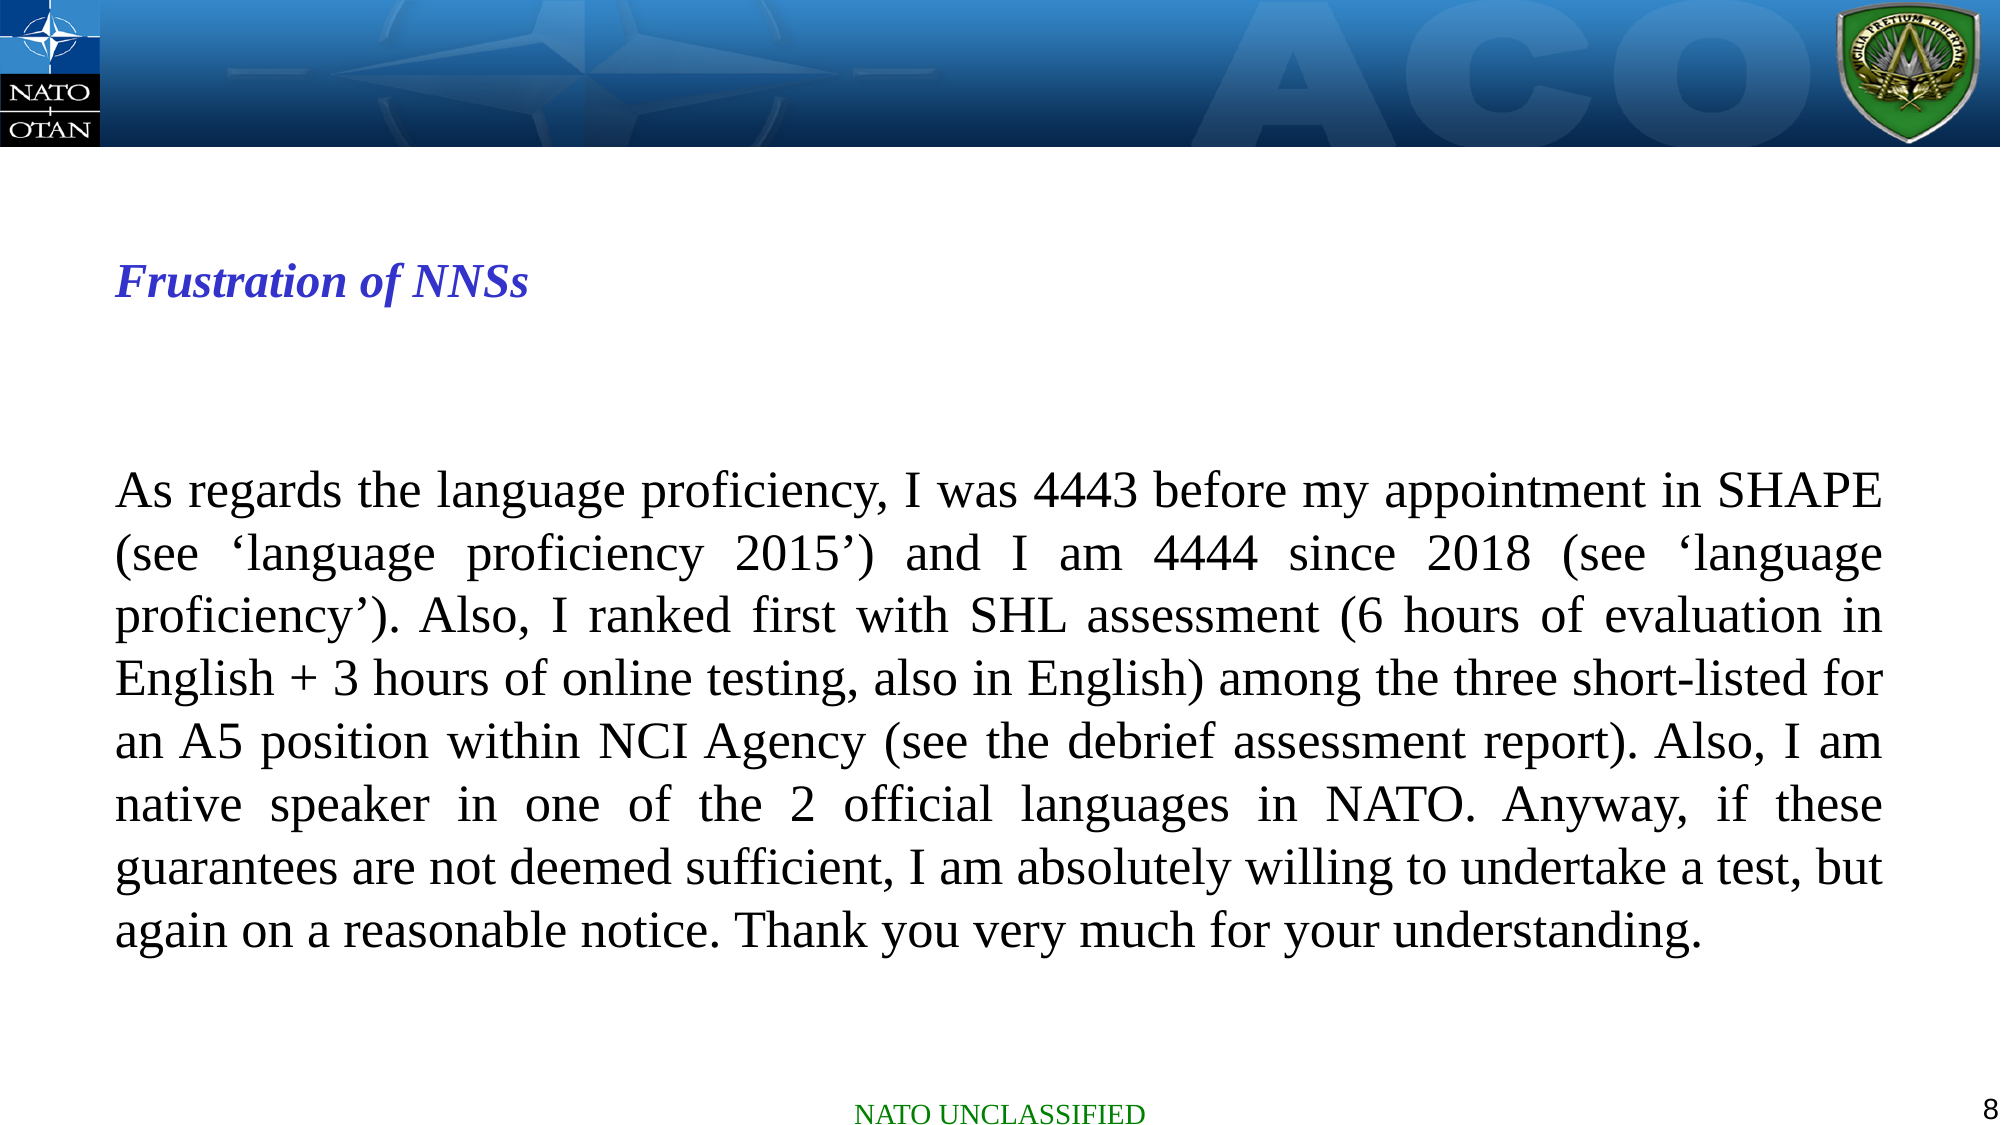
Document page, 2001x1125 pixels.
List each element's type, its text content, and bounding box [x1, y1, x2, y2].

picture [0, 0, 2000, 147]
footer NATO UNCLASSIFIED [683, 1087, 1317, 1125]
list Frustration of NNSs As regards the language proficiency, I was 4443 before my appointment in SHAPE (see ‘language proficiency 2015’) and I am 4444 since 2018 (see ‘language proficiency’). Also, I ranked first with SHL assessment (6 hours of evaluation in English + 3 hours of online testing, also in English) among the three short-listed for an A5 position within NCI Agency (see the debrief assessment report). Also, I am native speaker in one of the 2 official languages in NATO. Anyway, if these guarantees are not deemed sufficient, I am absolutely willing to undertake a test, but again on a reasonable notice. Thank you very much for your understanding. [99, 241, 1900, 1007]
slide_number 8 [1583, 1082, 2000, 1125]
